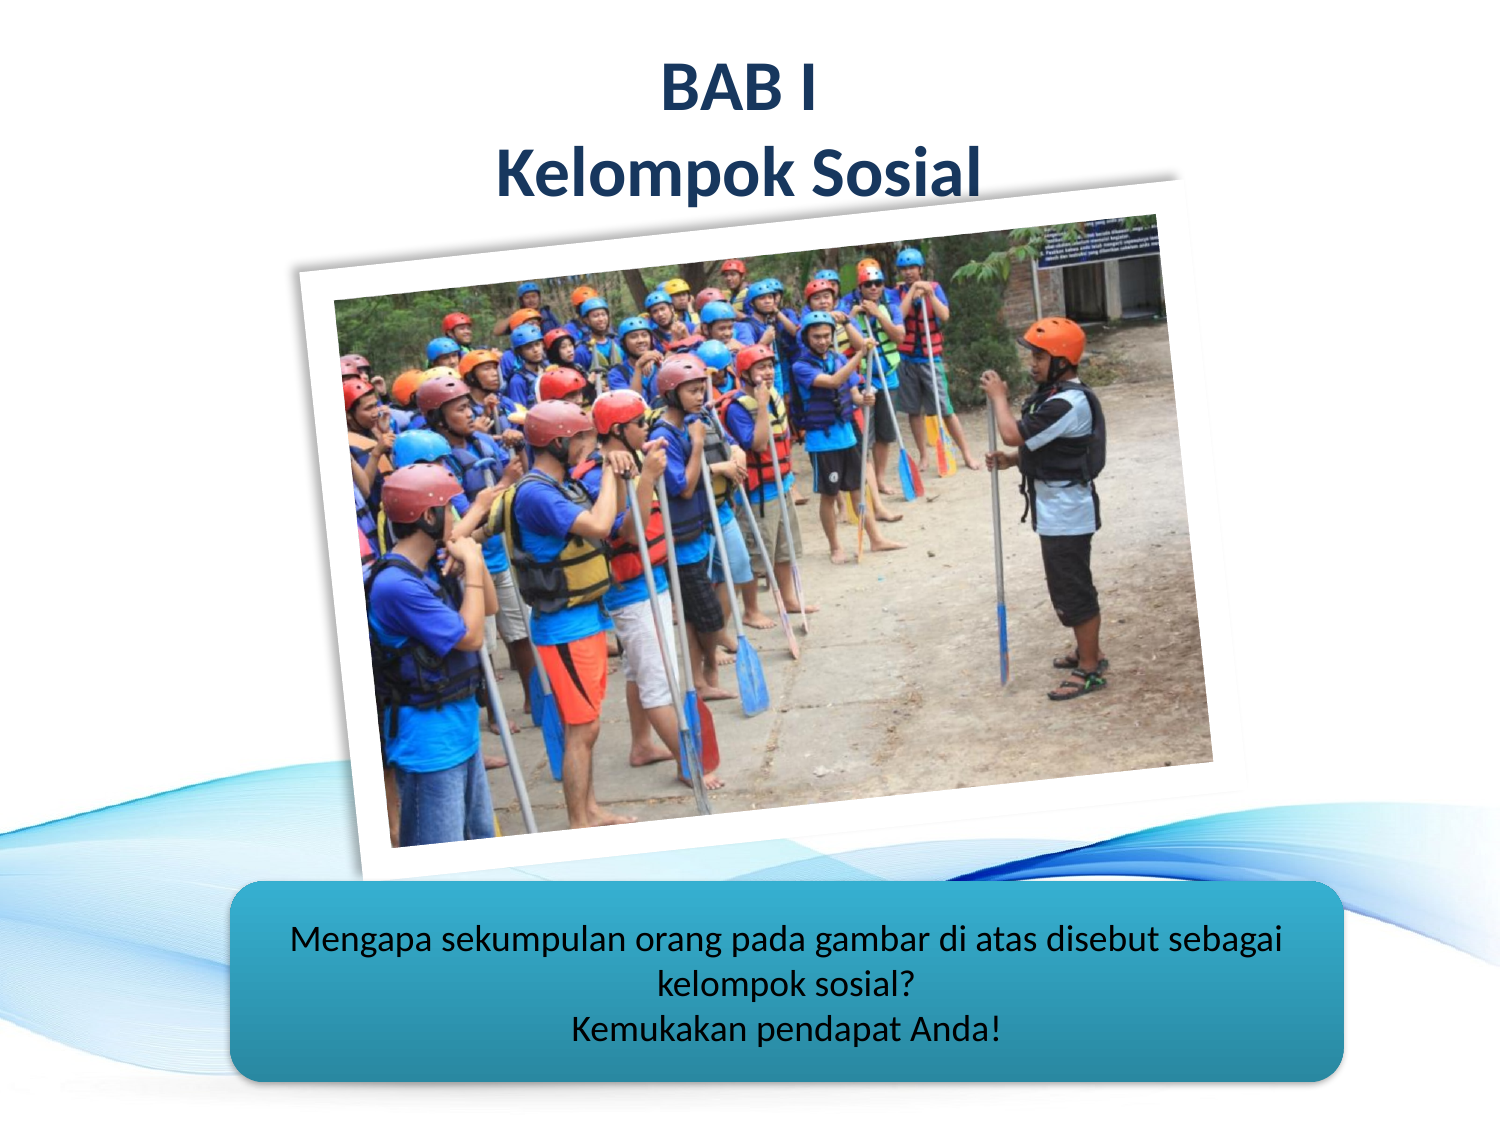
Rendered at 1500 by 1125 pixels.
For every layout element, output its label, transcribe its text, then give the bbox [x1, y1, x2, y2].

title BAB I Kelompok Sosial [64, 30, 1415, 219]
picture [0, 214, 1500, 1125]
